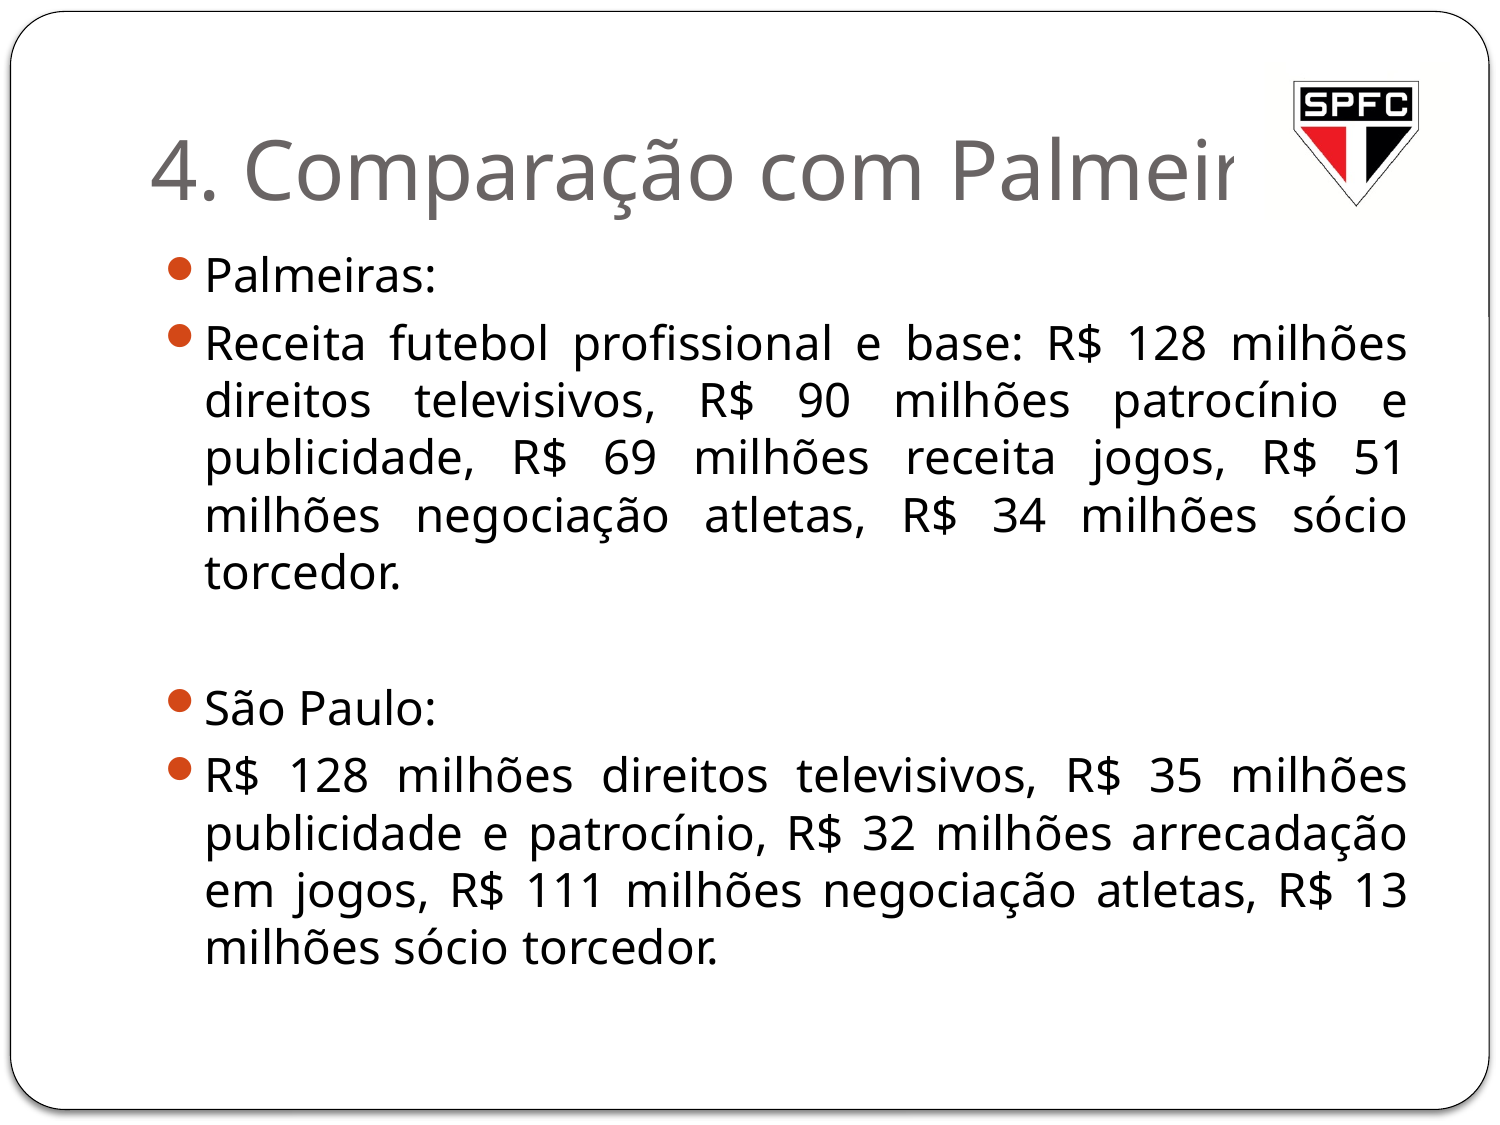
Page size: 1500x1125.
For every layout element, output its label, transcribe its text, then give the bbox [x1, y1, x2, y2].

title 4. Comparação com Palmeiras [135, 45, 1411, 233]
picture [1233, 62, 1480, 221]
list Palmeiras: Receita futebol profissional e base: R$ 128 milhões direitos televisivos, R$ 90 milhões patrocínio e publicidade, R$ 69 milhões receita jogos, R$ 51 milhões negociação atletas, R$ 34 milhões sócio torcedor. São Paulo: R$ 128 milhões direitos televisivos, R$ 35 milhões publicidade e patrocínio, R$ 32 milhões arrecadação em jogos, R$ 111 milhões negociação atletas, R$ 13 milhões sócio torcedor. [150, 237, 1425, 988]
